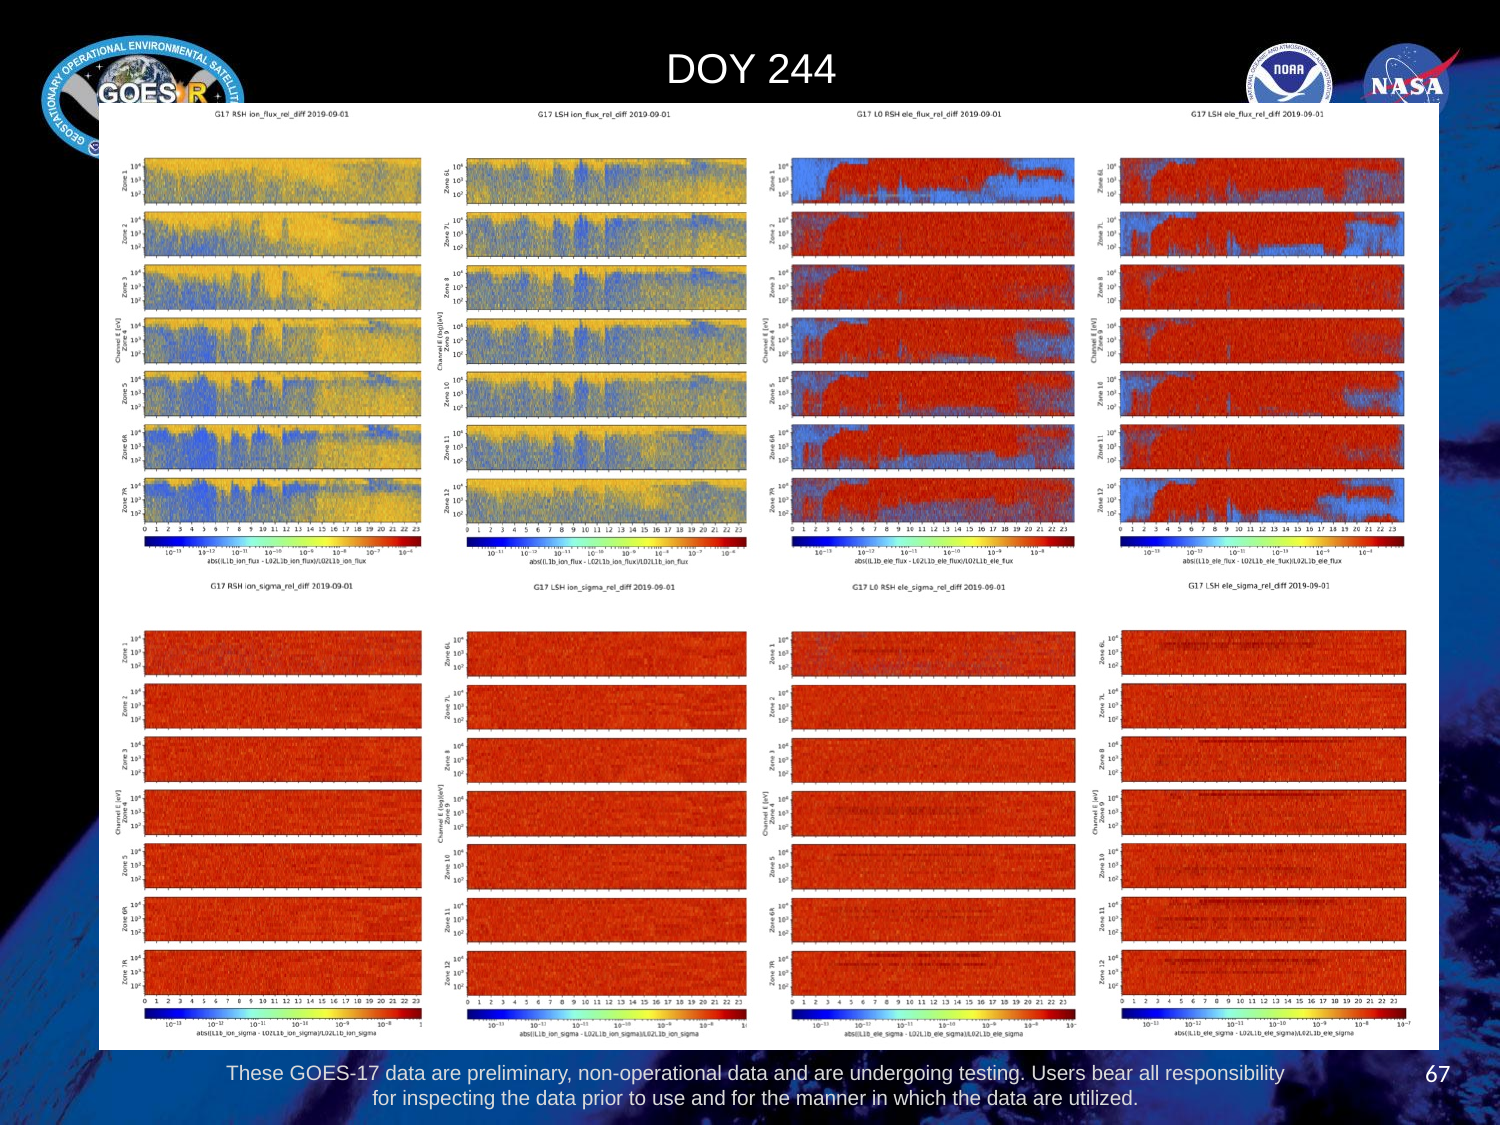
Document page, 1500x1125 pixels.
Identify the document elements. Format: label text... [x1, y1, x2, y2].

picture [0, 0, 1500, 1125]
slide_number 67 [1353, 1042, 1466, 1103]
text_box These GOES-17 data are preliminary, non-operational data and are undergoing testing. Users bear all responsibility for inspecting the data prior to use and for the manner in which the data are utilized. [211, 1059, 1300, 1113]
text_box DOY 244 [651, 34, 852, 100]
